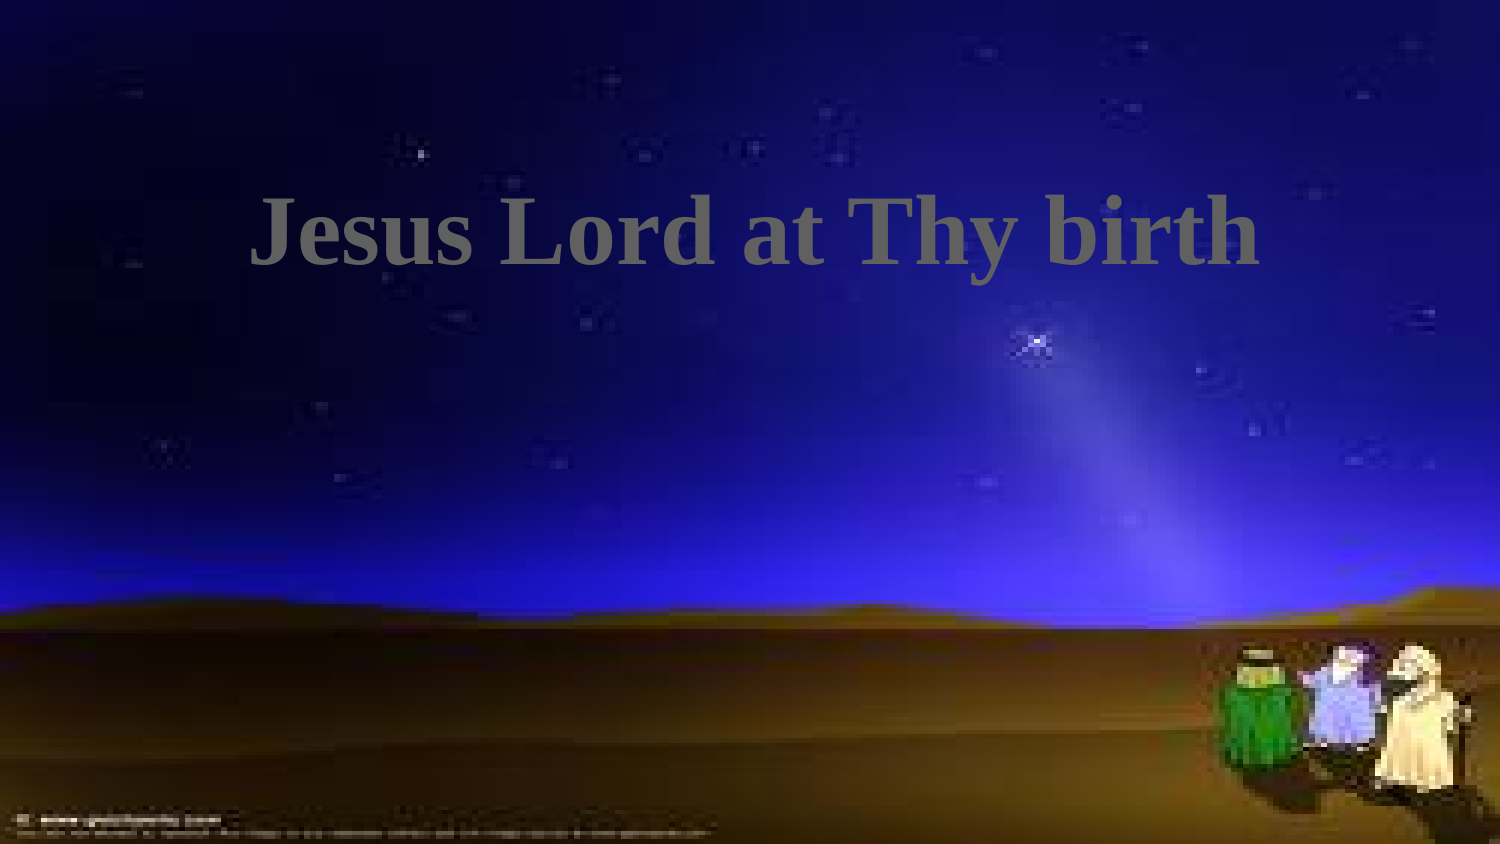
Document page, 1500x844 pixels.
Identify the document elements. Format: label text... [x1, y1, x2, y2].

picture [0, 0, 1500, 844]
text_box Jesus Lord at Thy birth [4, 157, 1500, 293]
